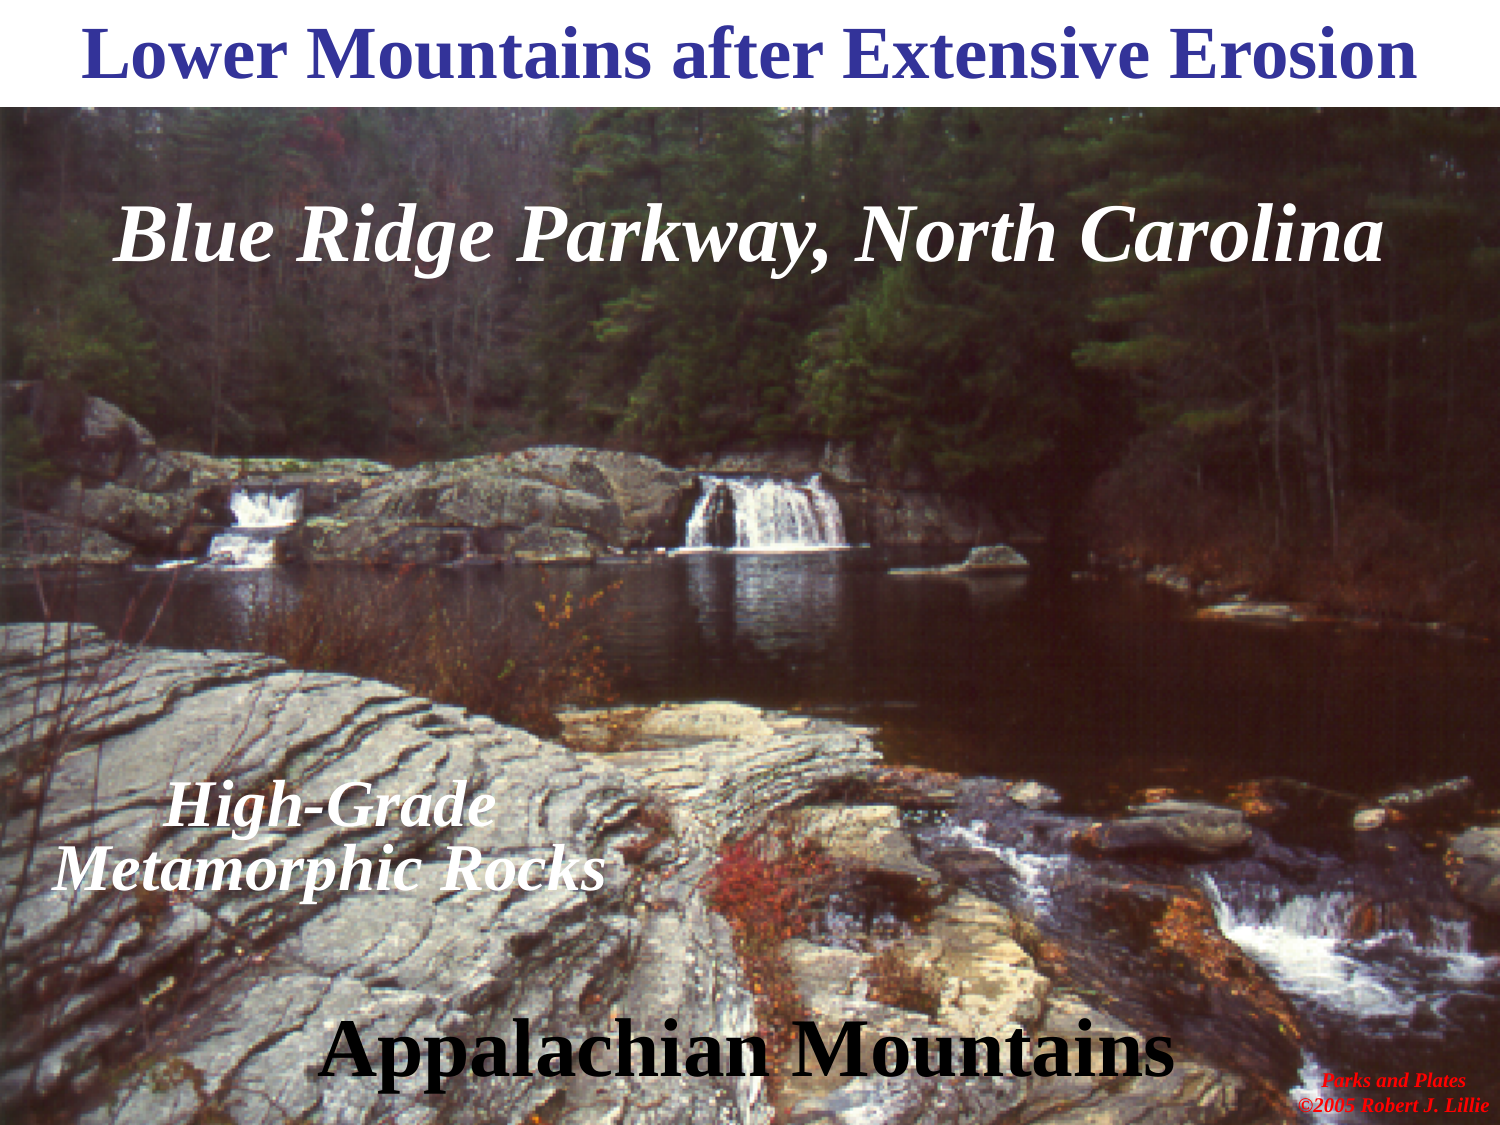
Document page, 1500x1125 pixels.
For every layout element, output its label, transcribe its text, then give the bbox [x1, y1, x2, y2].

text_box Lower Mountains after Extensive Erosion [0, 13, 1500, 100]
picture [0, 106, 1500, 1125]
